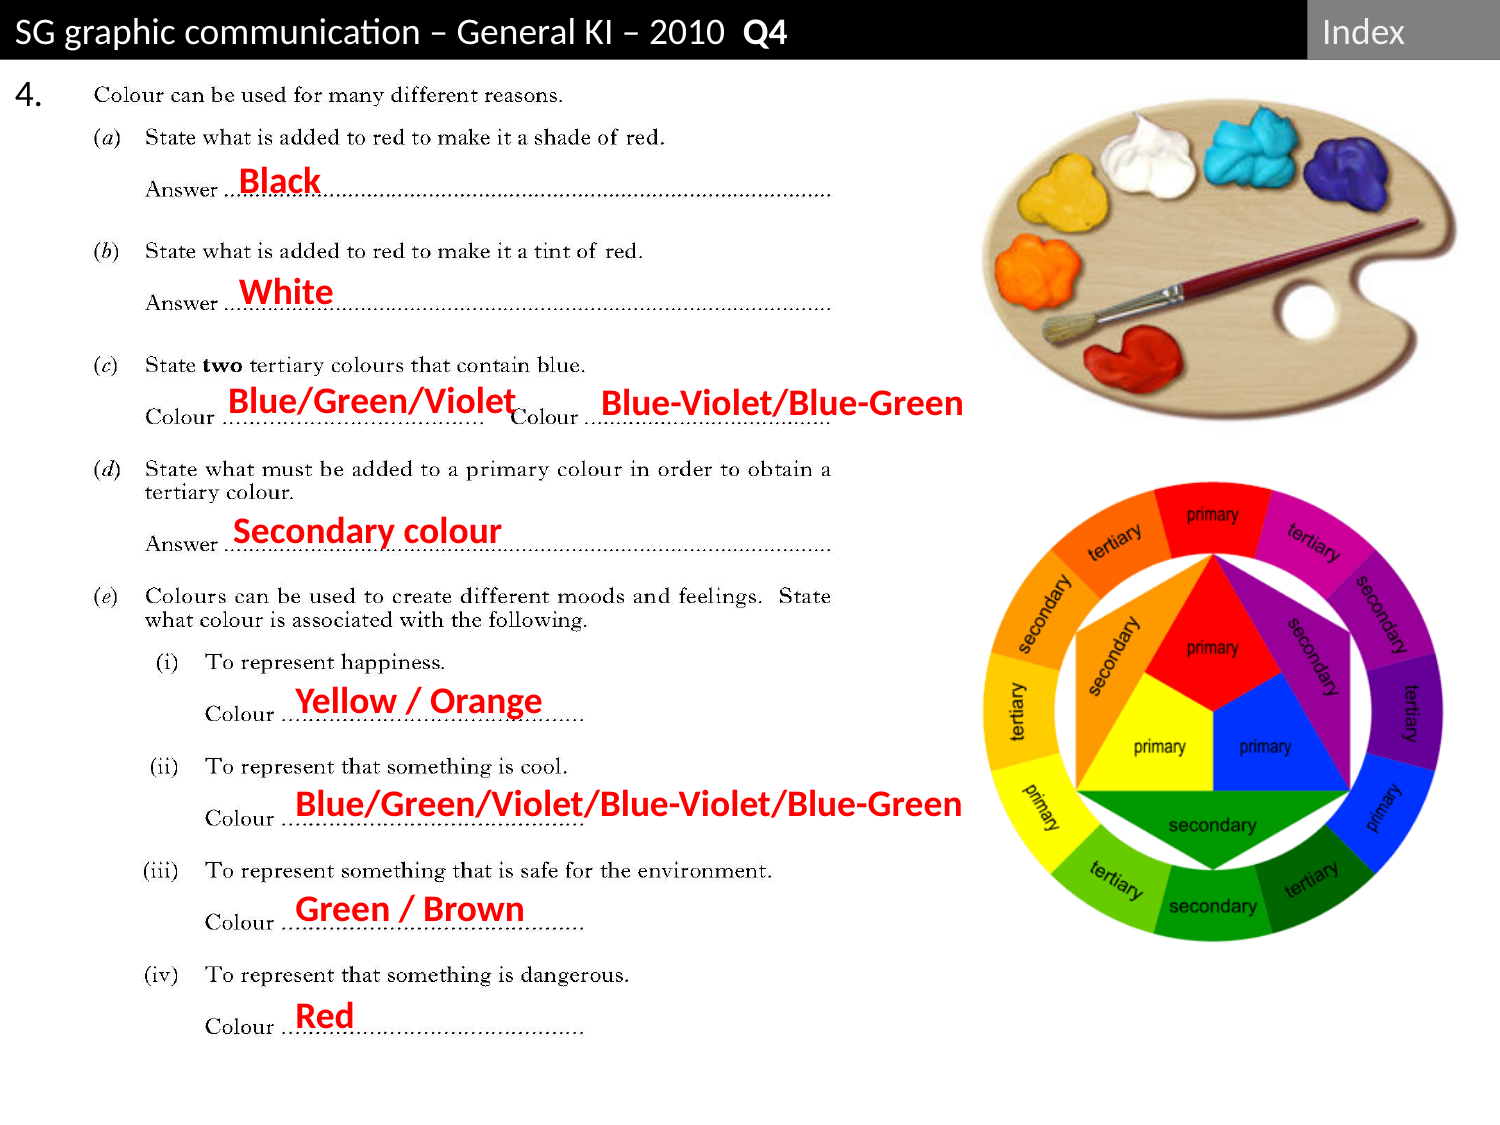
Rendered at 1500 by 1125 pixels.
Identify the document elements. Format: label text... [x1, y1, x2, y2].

text_box Blue/Green/Violet/Blue-Violet/Blue-Green [846, 771, 963, 832]
picture [968, 477, 1457, 947]
picture [934, 74, 1500, 452]
picture [80, 65, 842, 1039]
text_box SG graphic communication – General KI – 2010 Q4 [0, 0, 1307, 60]
text_box 4. [0, 62, 65, 122]
text_box Index [1307, 0, 1500, 60]
text_box Blue-Violet/Blue-Green [846, 370, 929, 430]
